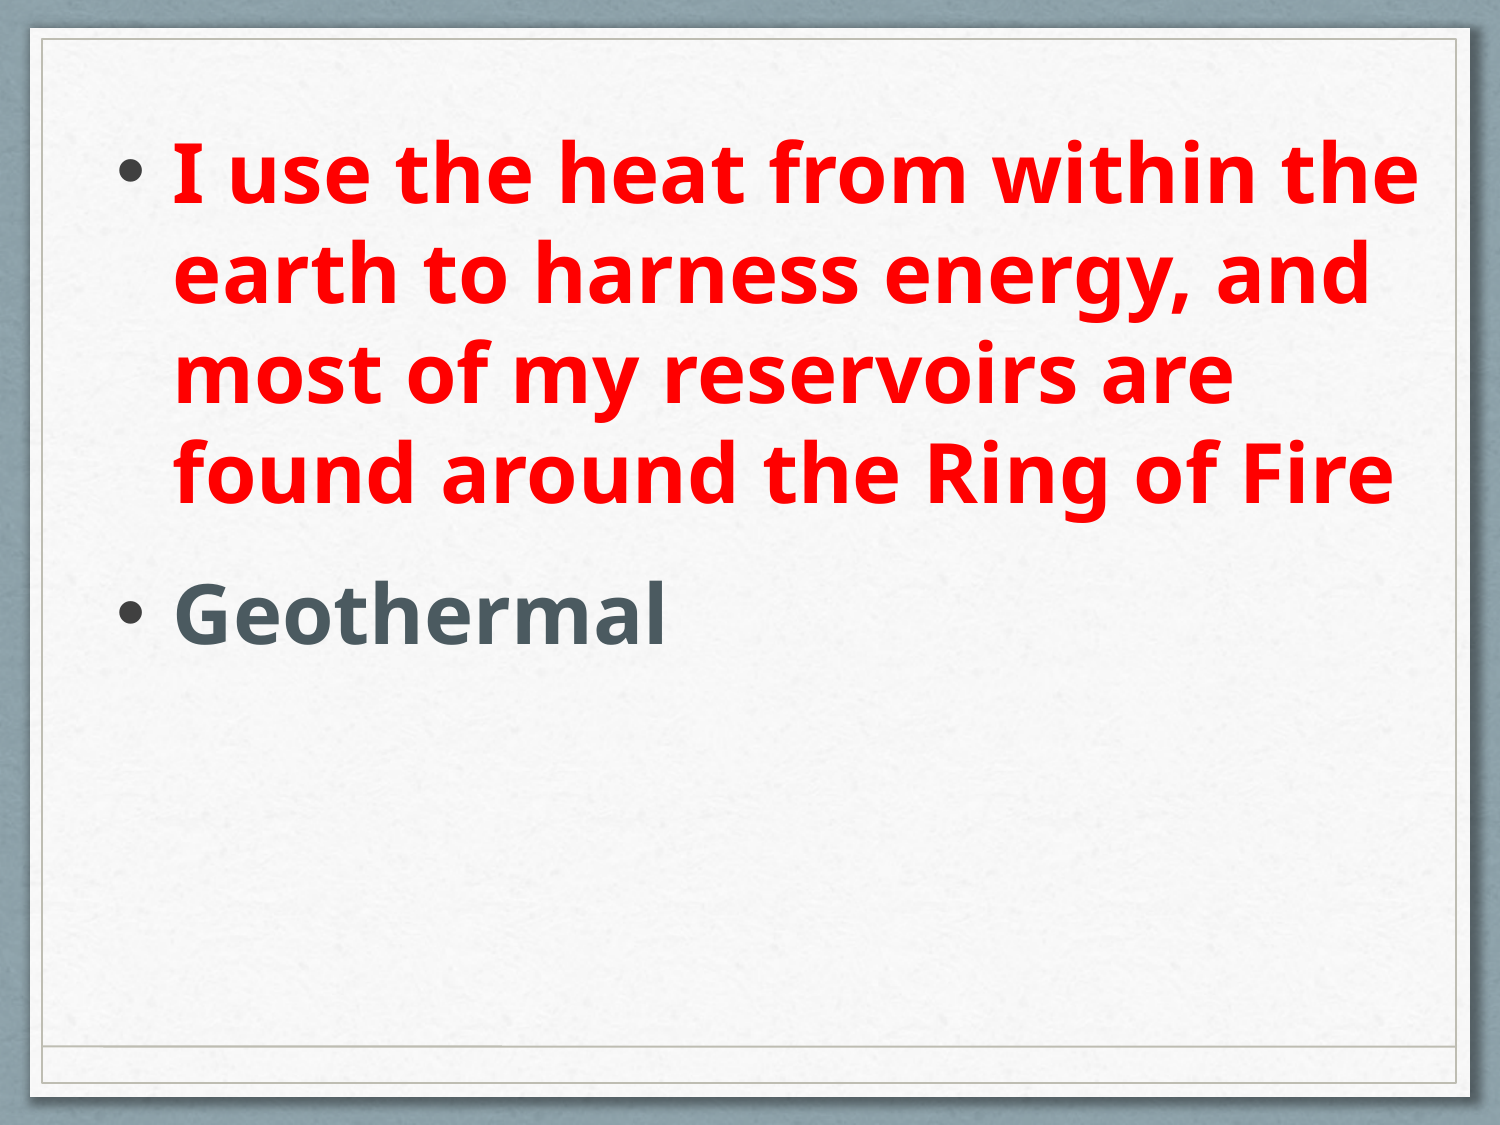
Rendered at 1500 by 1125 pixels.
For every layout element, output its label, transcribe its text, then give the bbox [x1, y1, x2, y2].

picture [30, 28, 1470, 1097]
list I use the heat from within the earth to harness energy, and most of my reservoirs are found around the Ring of Fire Geothermal [101, 112, 1452, 855]
